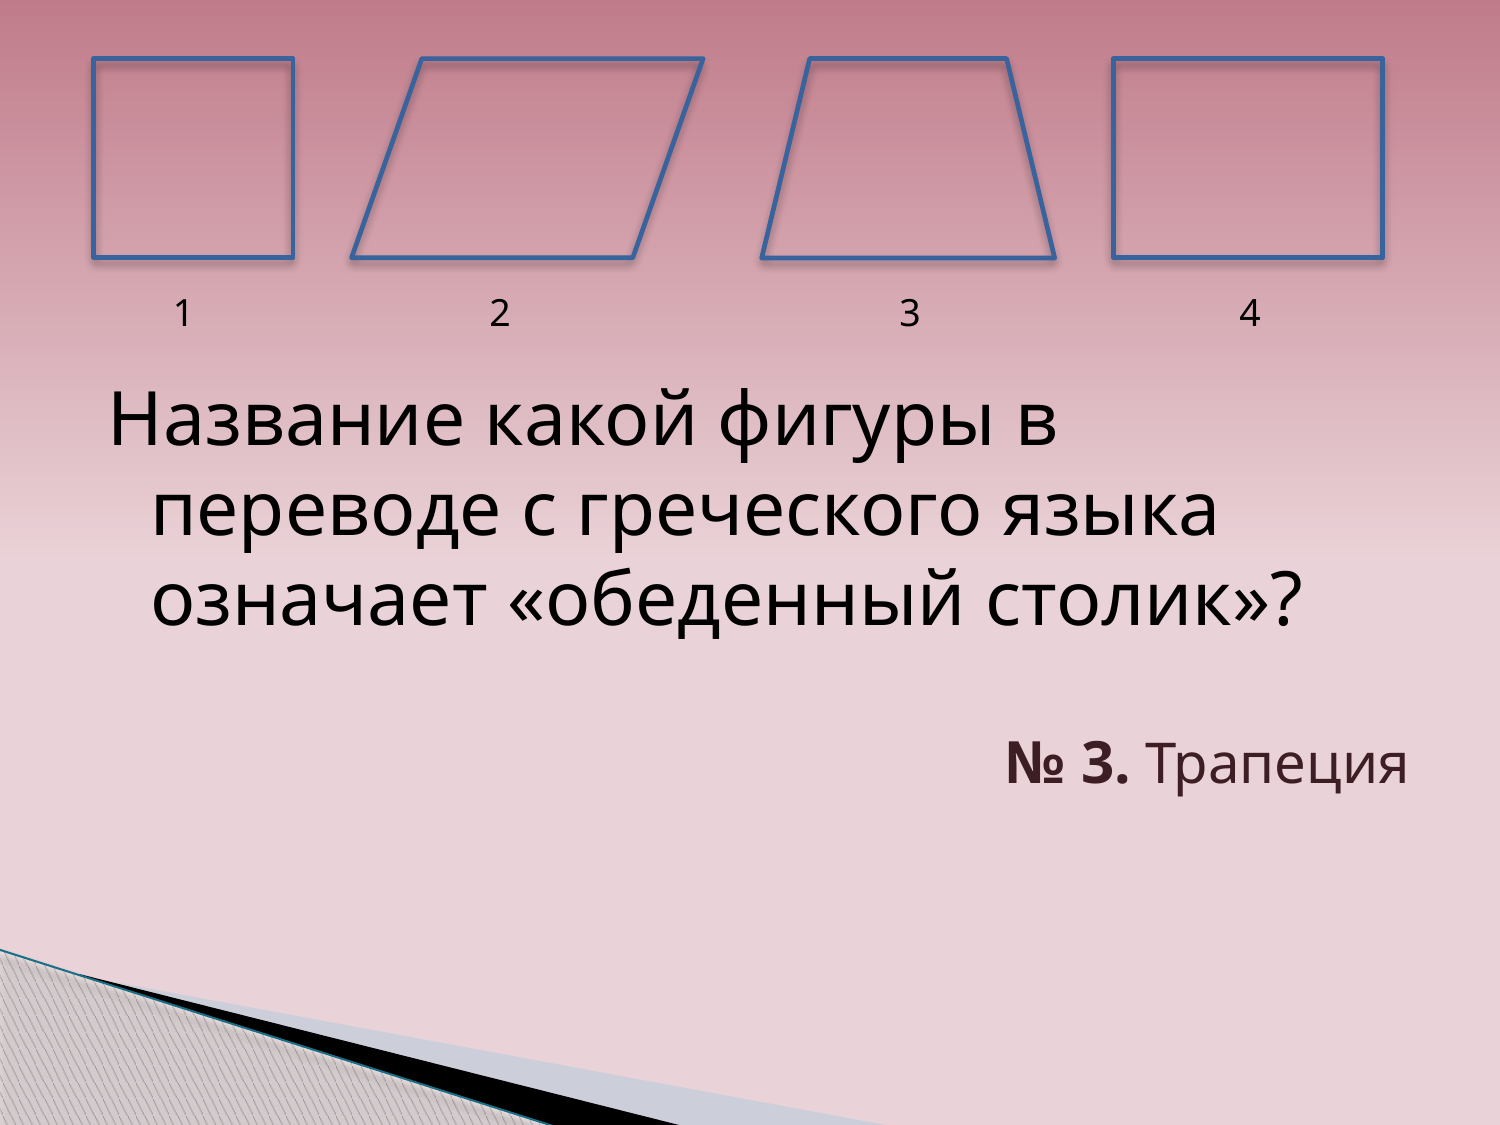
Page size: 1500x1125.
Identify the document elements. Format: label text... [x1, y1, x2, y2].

text_box [350, 57, 704, 259]
text_box [760, 57, 1056, 259]
text_box [1112, 58, 1383, 258]
text_box 1 [158, 281, 210, 341]
text_box 2 [474, 281, 526, 341]
text_box 3 [884, 281, 936, 341]
text_box 4 [1224, 281, 1276, 341]
text_box [93, 58, 294, 258]
list Название какой фигуры в переводе с греческого языка означает «обеденный столик»? № 3. Трапеция [74, 363, 1426, 986]
